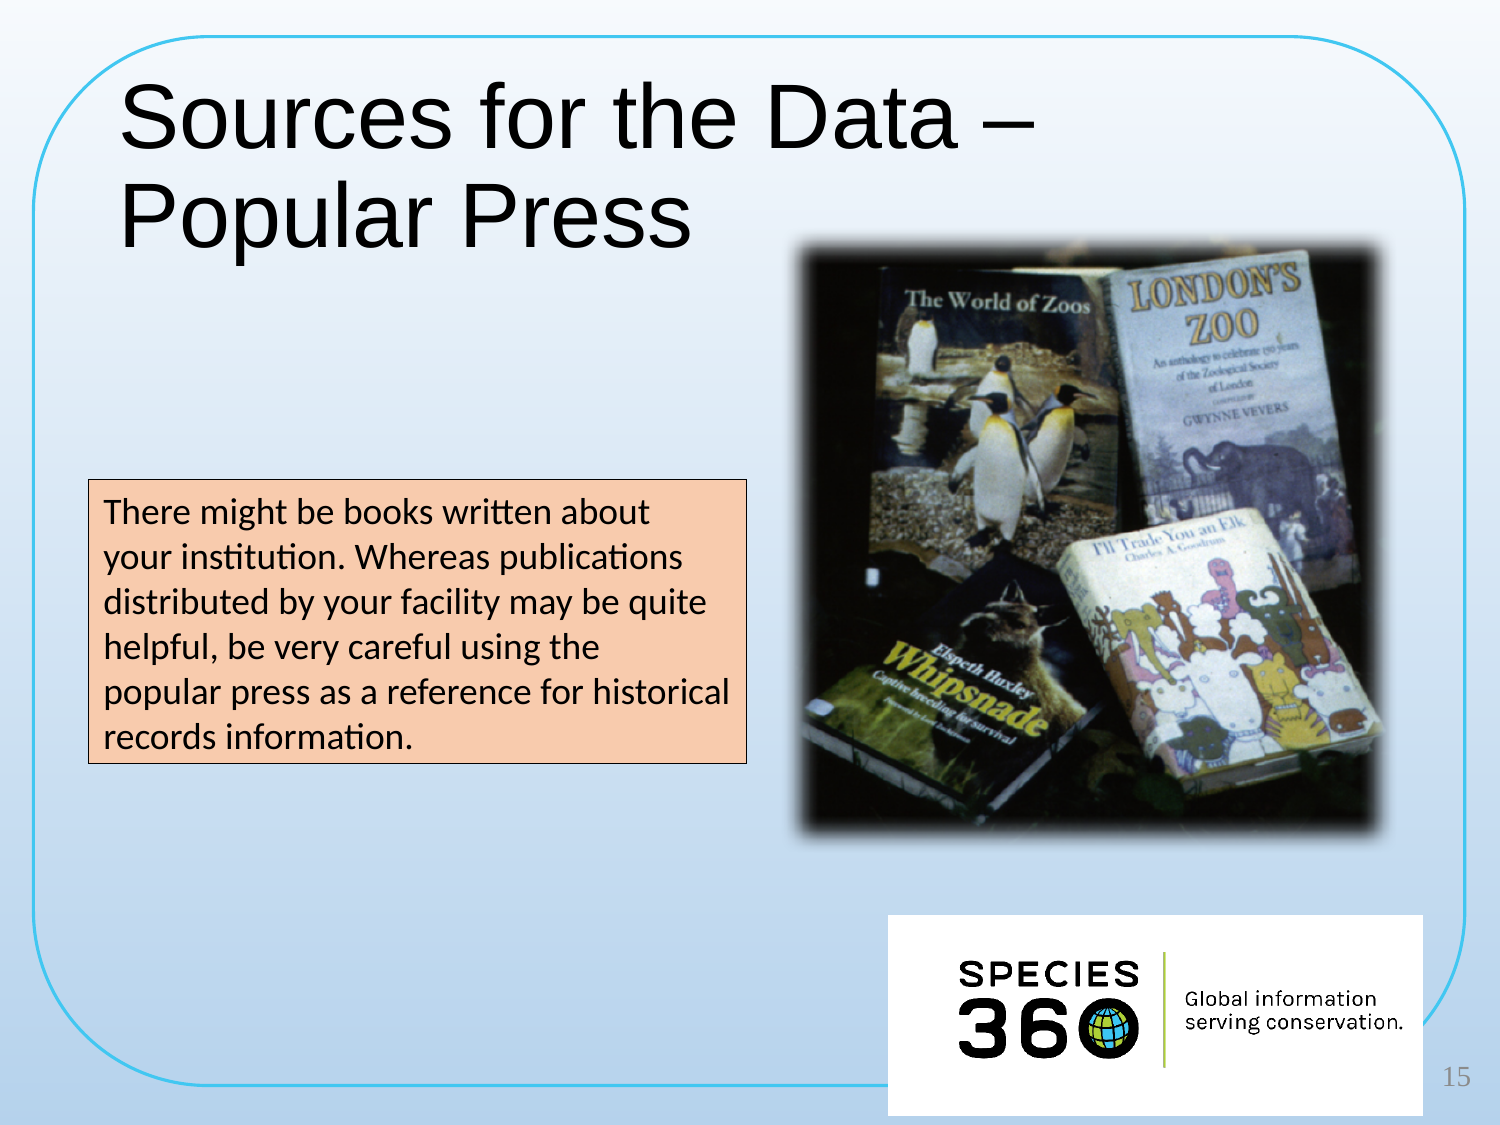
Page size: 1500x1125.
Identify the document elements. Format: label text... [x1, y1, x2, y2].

picture [954, 944, 1407, 1075]
text_box There might be books written about your institution. Whereas publications distributed by your facility may be quite helpful, be very careful using the popular press as a reference for historical records information. [88, 479, 747, 764]
title Sources for the Data – Popular Press [103, 59, 1397, 278]
slide_number 15 [1148, 1044, 1487, 1105]
picture [780, 226, 1397, 853]
